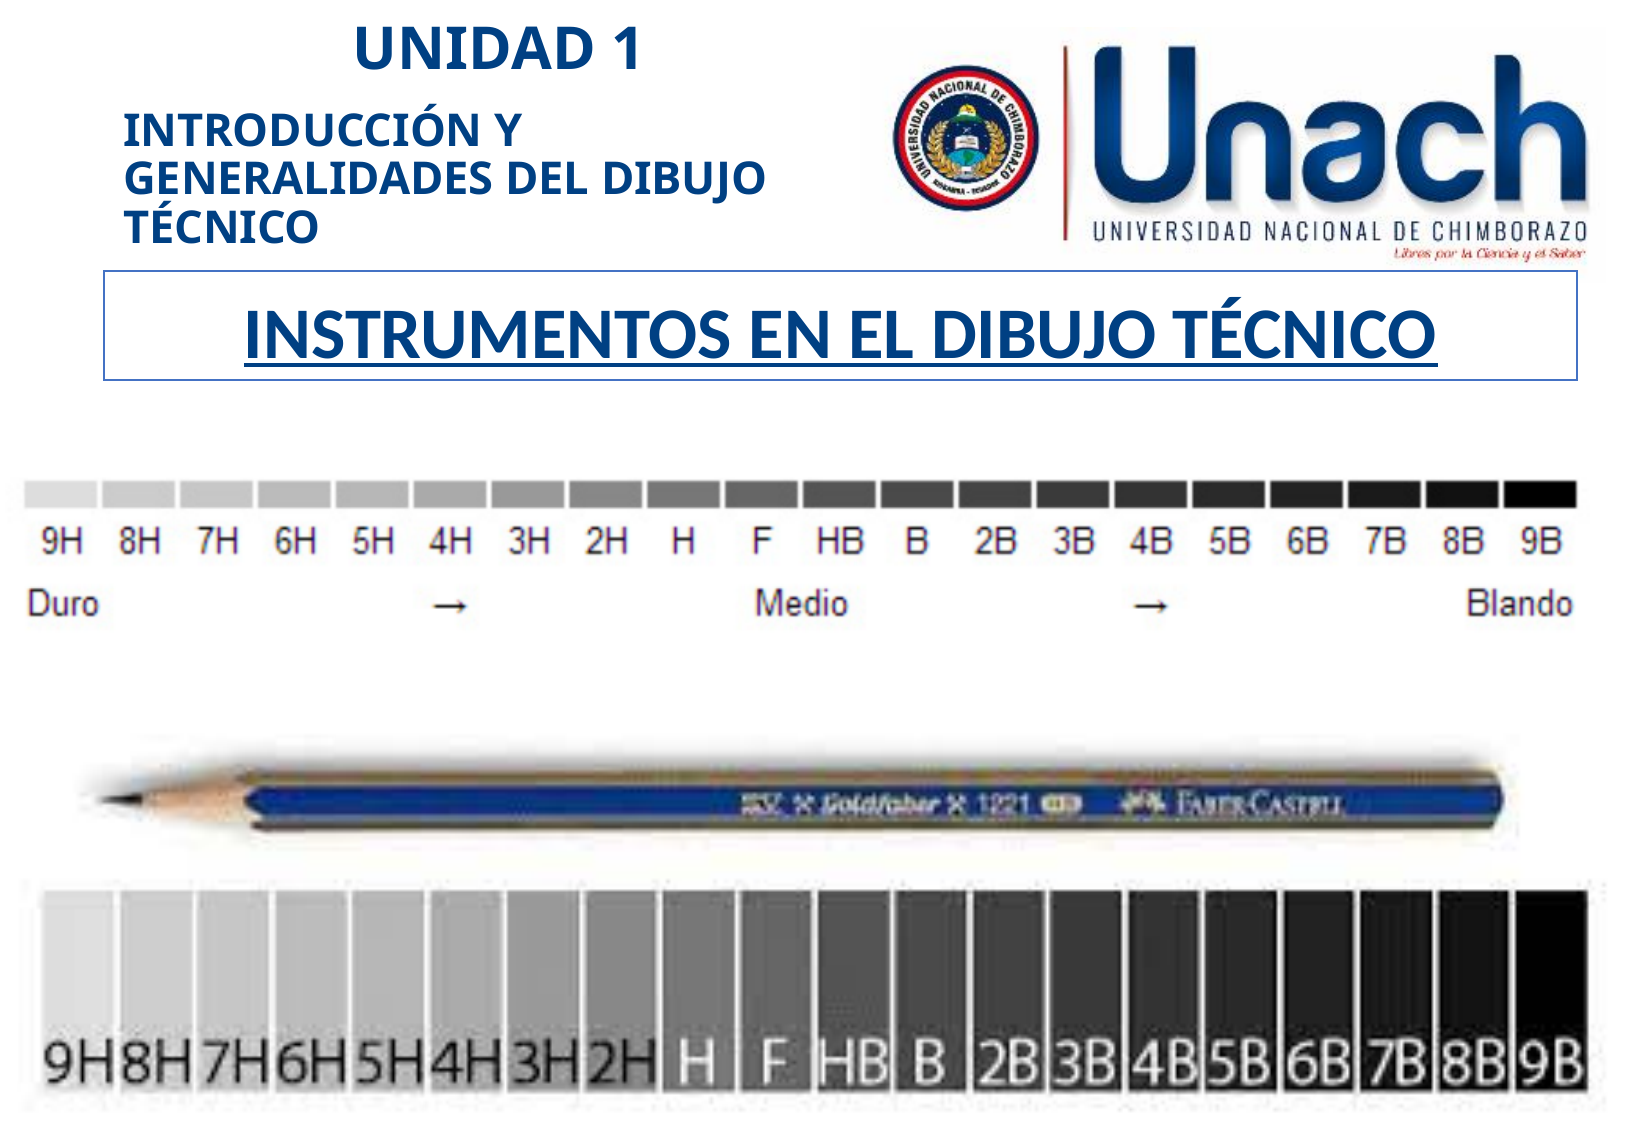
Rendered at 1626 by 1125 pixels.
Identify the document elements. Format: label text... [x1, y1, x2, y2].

picture [860, 27, 1606, 283]
picture [0, 425, 1618, 654]
text_box UNIDAD 1 [337, 10, 841, 90]
picture [17, 707, 1618, 1120]
text_box INTRODUCCIÓN Y GENERALIDADES DEL DIBUJO TÉCNICO [108, 97, 853, 261]
text_box INSTRUMENTOS EN EL DIBUJO TÉCNICO [103, 270, 1578, 381]
